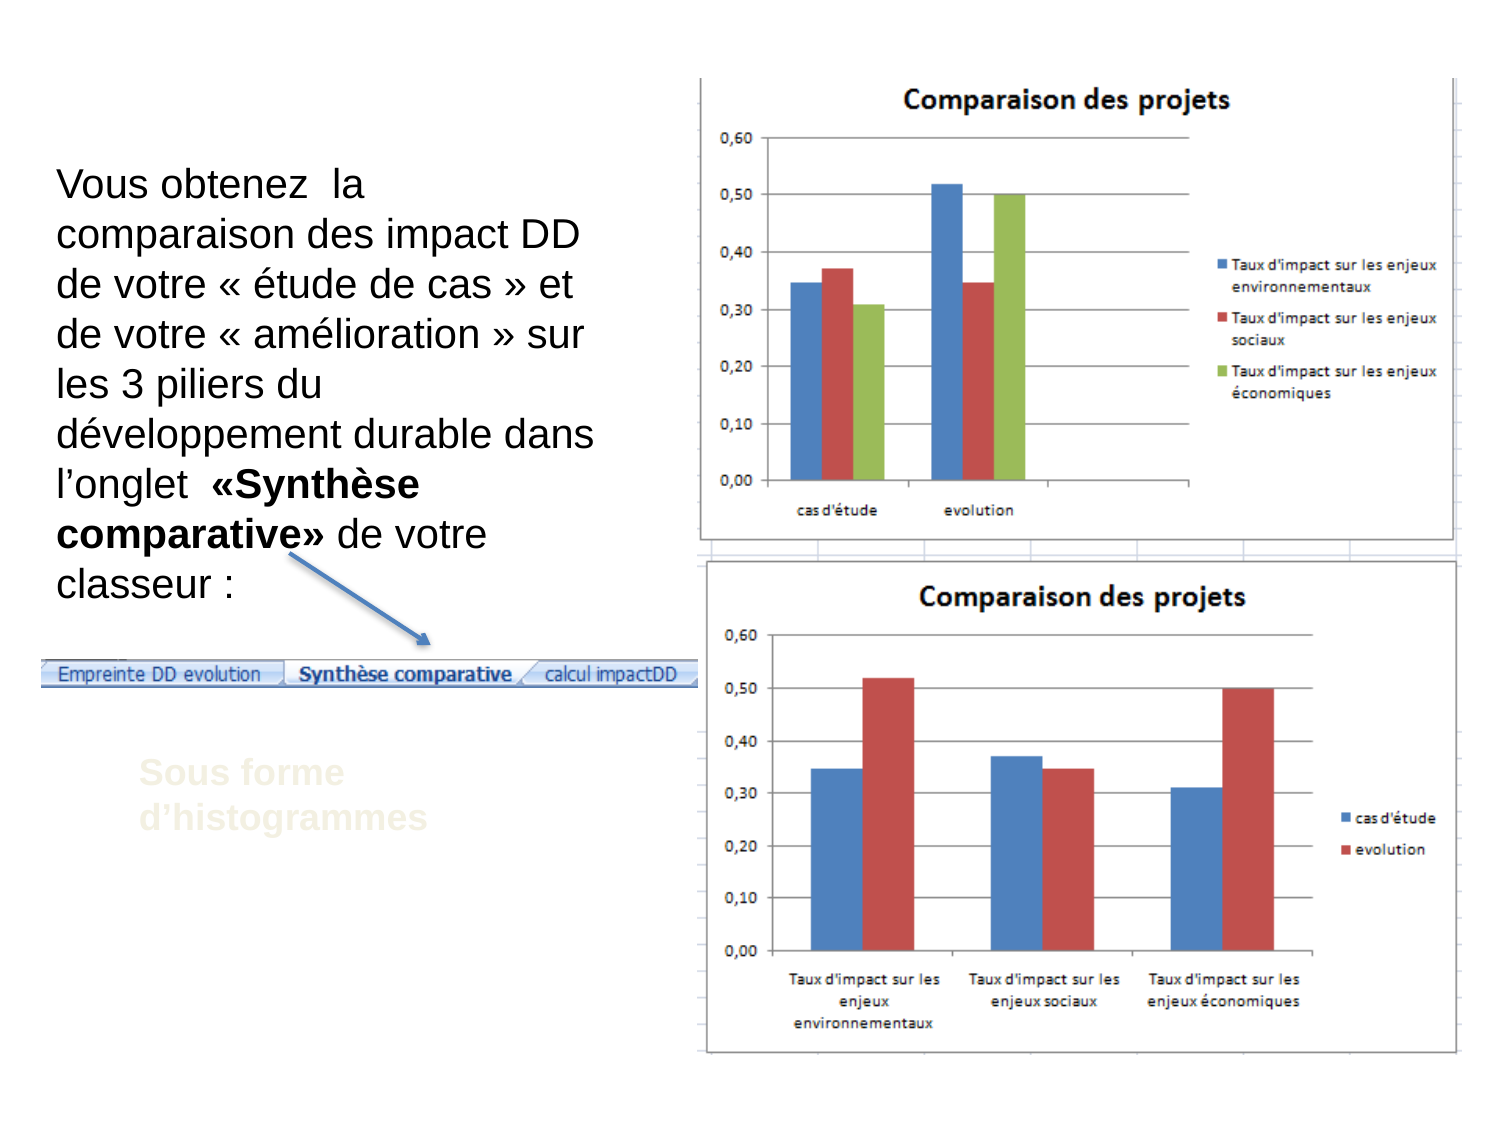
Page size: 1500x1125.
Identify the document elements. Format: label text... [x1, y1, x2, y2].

text_box Sous forme d’histogrammes [123, 740, 561, 846]
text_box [288, 552, 431, 646]
text_box Vous obtenez la comparaison des impact DD de votre « étude de cas » et de votre « amélioration » sur les 3 piliers du développement durable dans l’onglet «Synthèse comparative» de votre classeur : [41, 149, 621, 614]
picture [41, 77, 1462, 1055]
